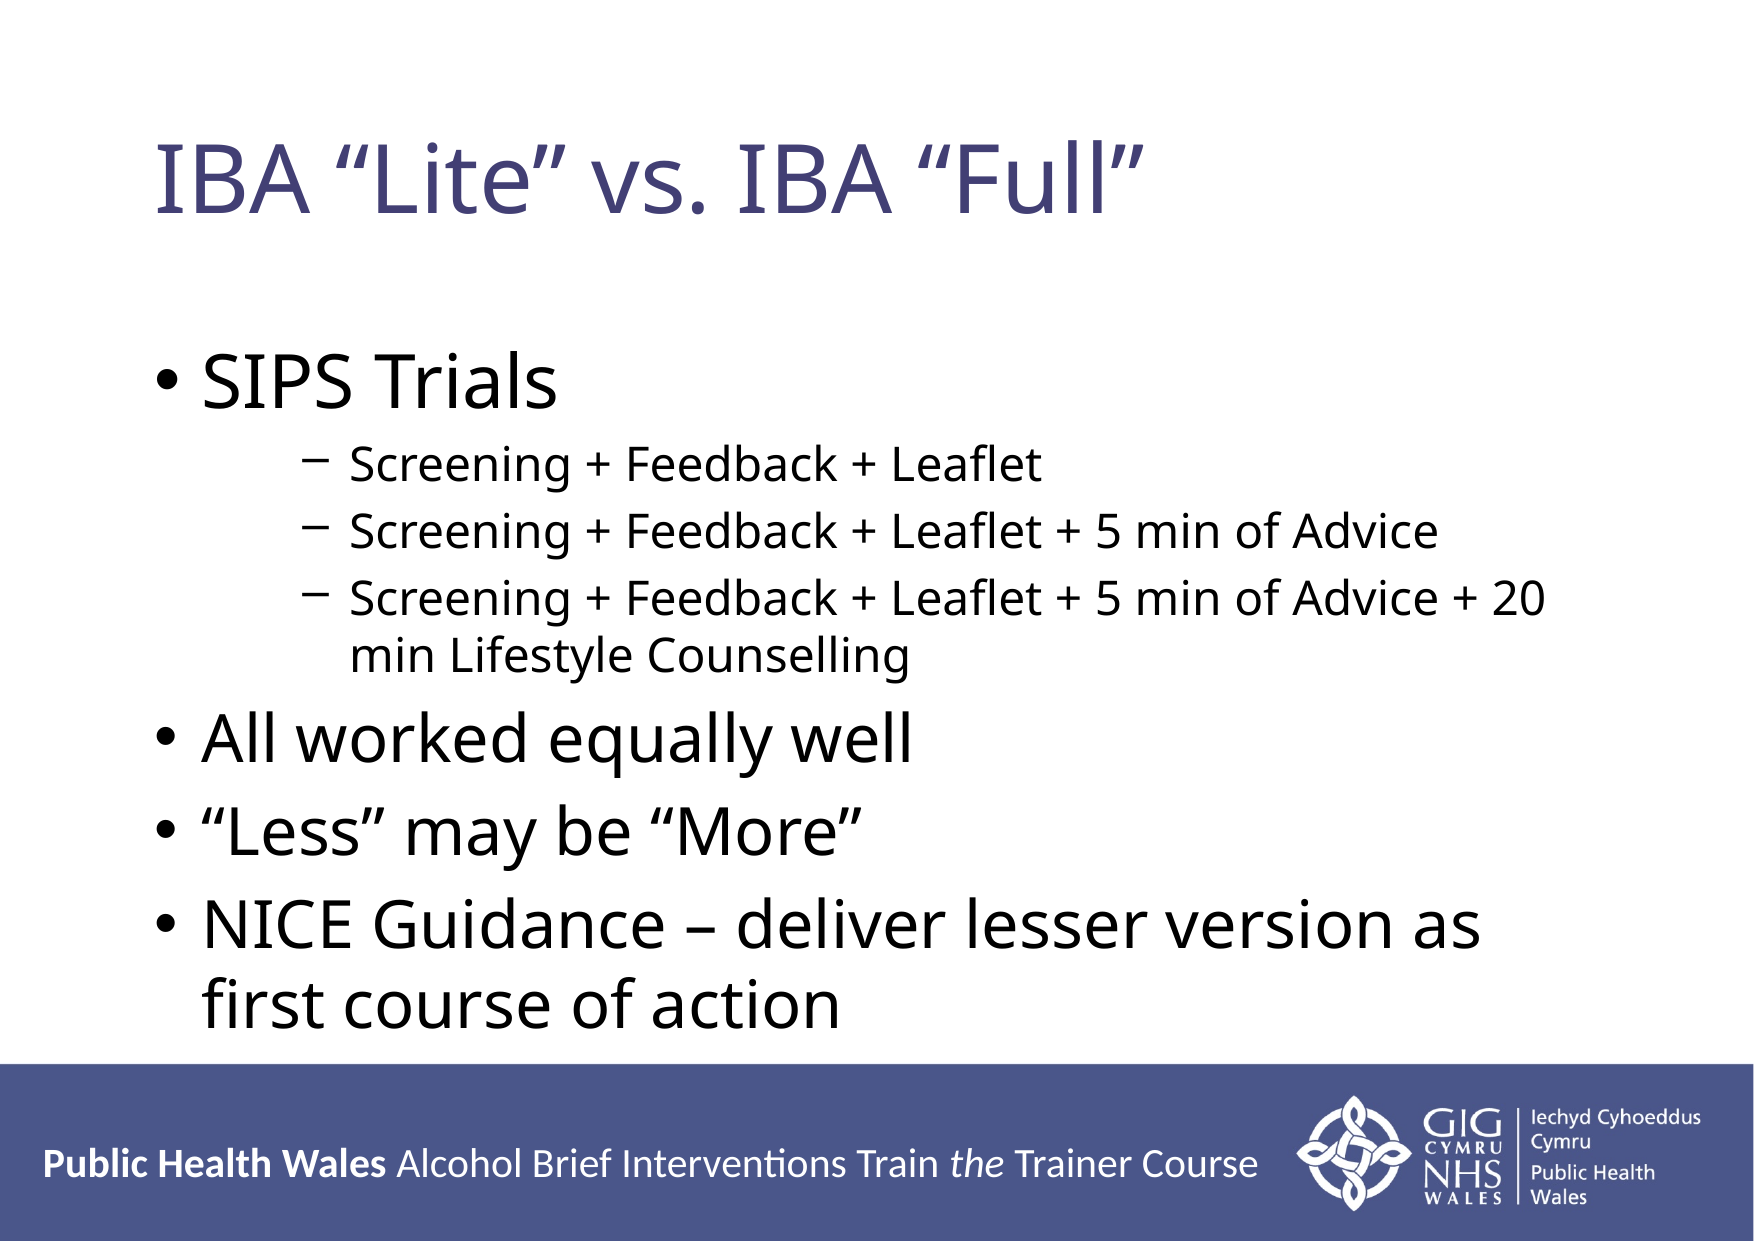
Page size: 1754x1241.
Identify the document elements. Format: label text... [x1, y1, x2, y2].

picture [0, 0, 1754, 1241]
title IBA “Lite” vs. IBA “Full” [137, 74, 1626, 276]
list SIPS Trials Screening + Feedback + Leaflet Screening + Feedback + Leaflet + 5 min of Advice Screening + Feedback + Leaflet + 5 min of Advice + 20 min Lifestyle Counselling All worked equally well “Less” may be “More” NICE Guidance – deliver lesser version as first course of action [137, 324, 1629, 1026]
